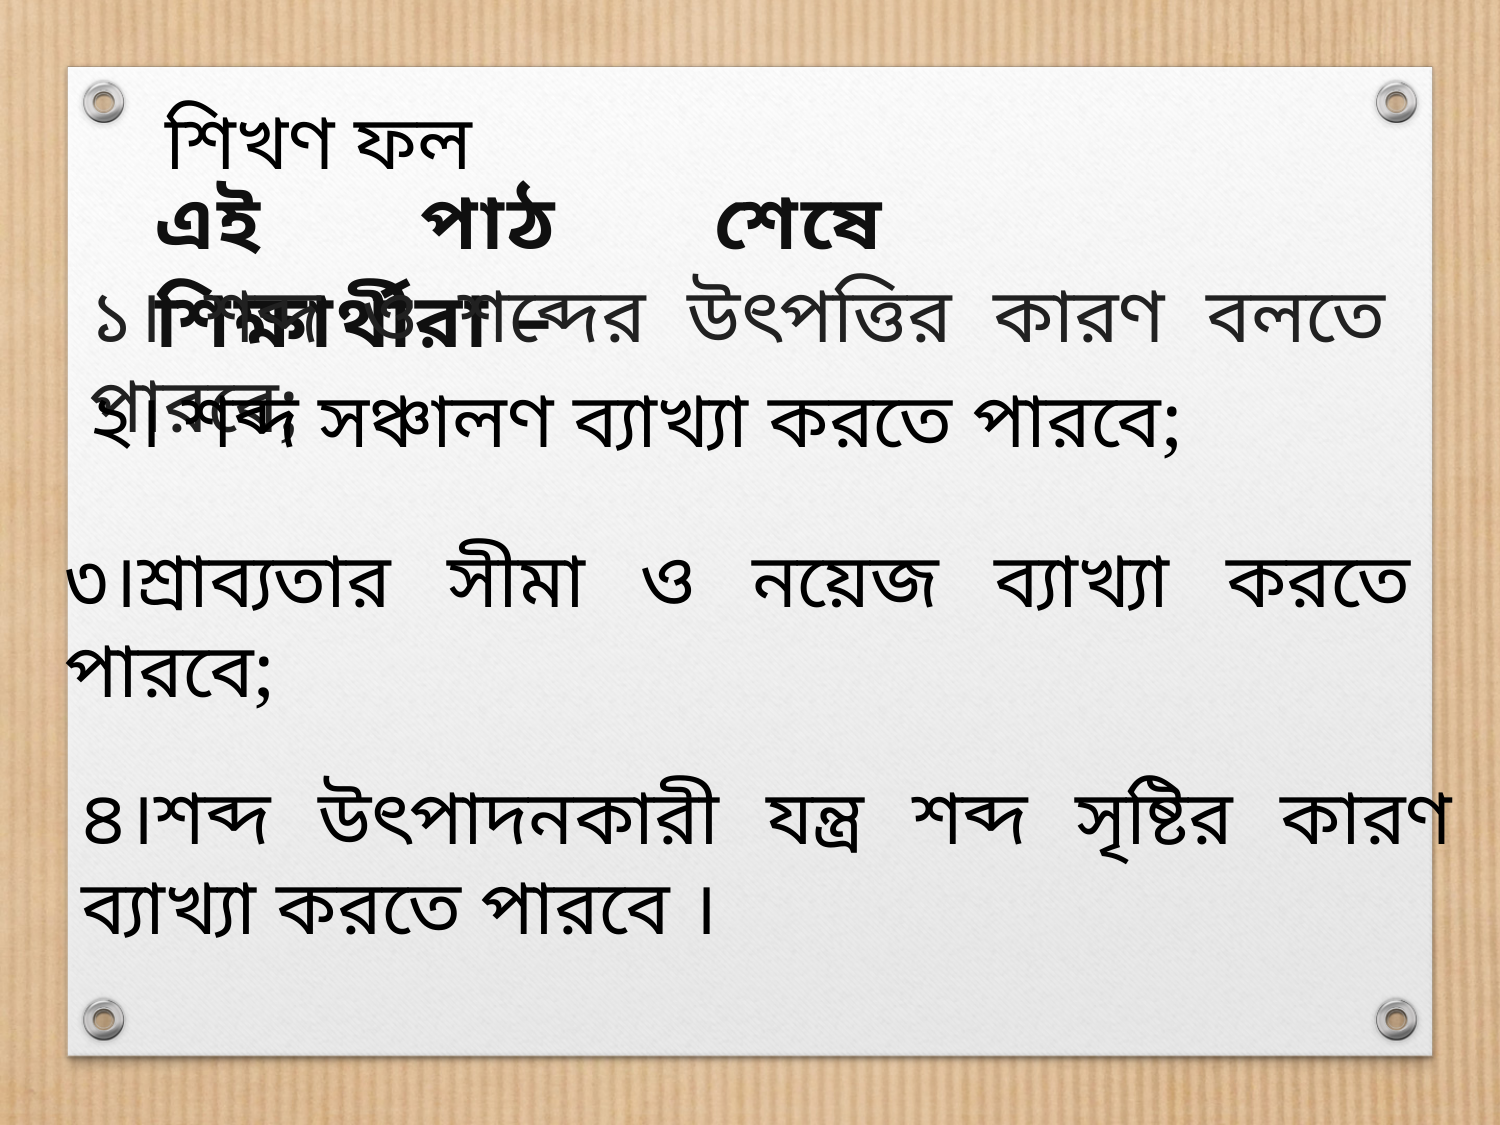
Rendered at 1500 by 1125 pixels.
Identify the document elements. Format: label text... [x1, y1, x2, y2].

picture [0, 0, 1500, 1125]
text_box ৪।শব্দ উৎপাদনকারী যন্ত্র শব্দ সৃষ্টির কারণ ব্যাখ্যা করতে পারবে । [67, 762, 1468, 958]
text_box ২। শব্দ সঞ্চালণ ব্যাখ্যা করতে পারবে; [74, 365, 1425, 471]
text_box এই পাঠ শেষে শিক্ষার্থীরা – [140, 166, 900, 259]
text_box ৩।শ্রাব্যতার সীমা ও নয়েজ ব্যাখ্যা করতে পারবে; [50, 524, 1425, 720]
text_box শিখণ ফল [150, 87, 601, 193]
text_box ১। শব্দ ও শব্দের উৎপত্তির কারণ বলতে পারবে; [75, 259, 1400, 365]
